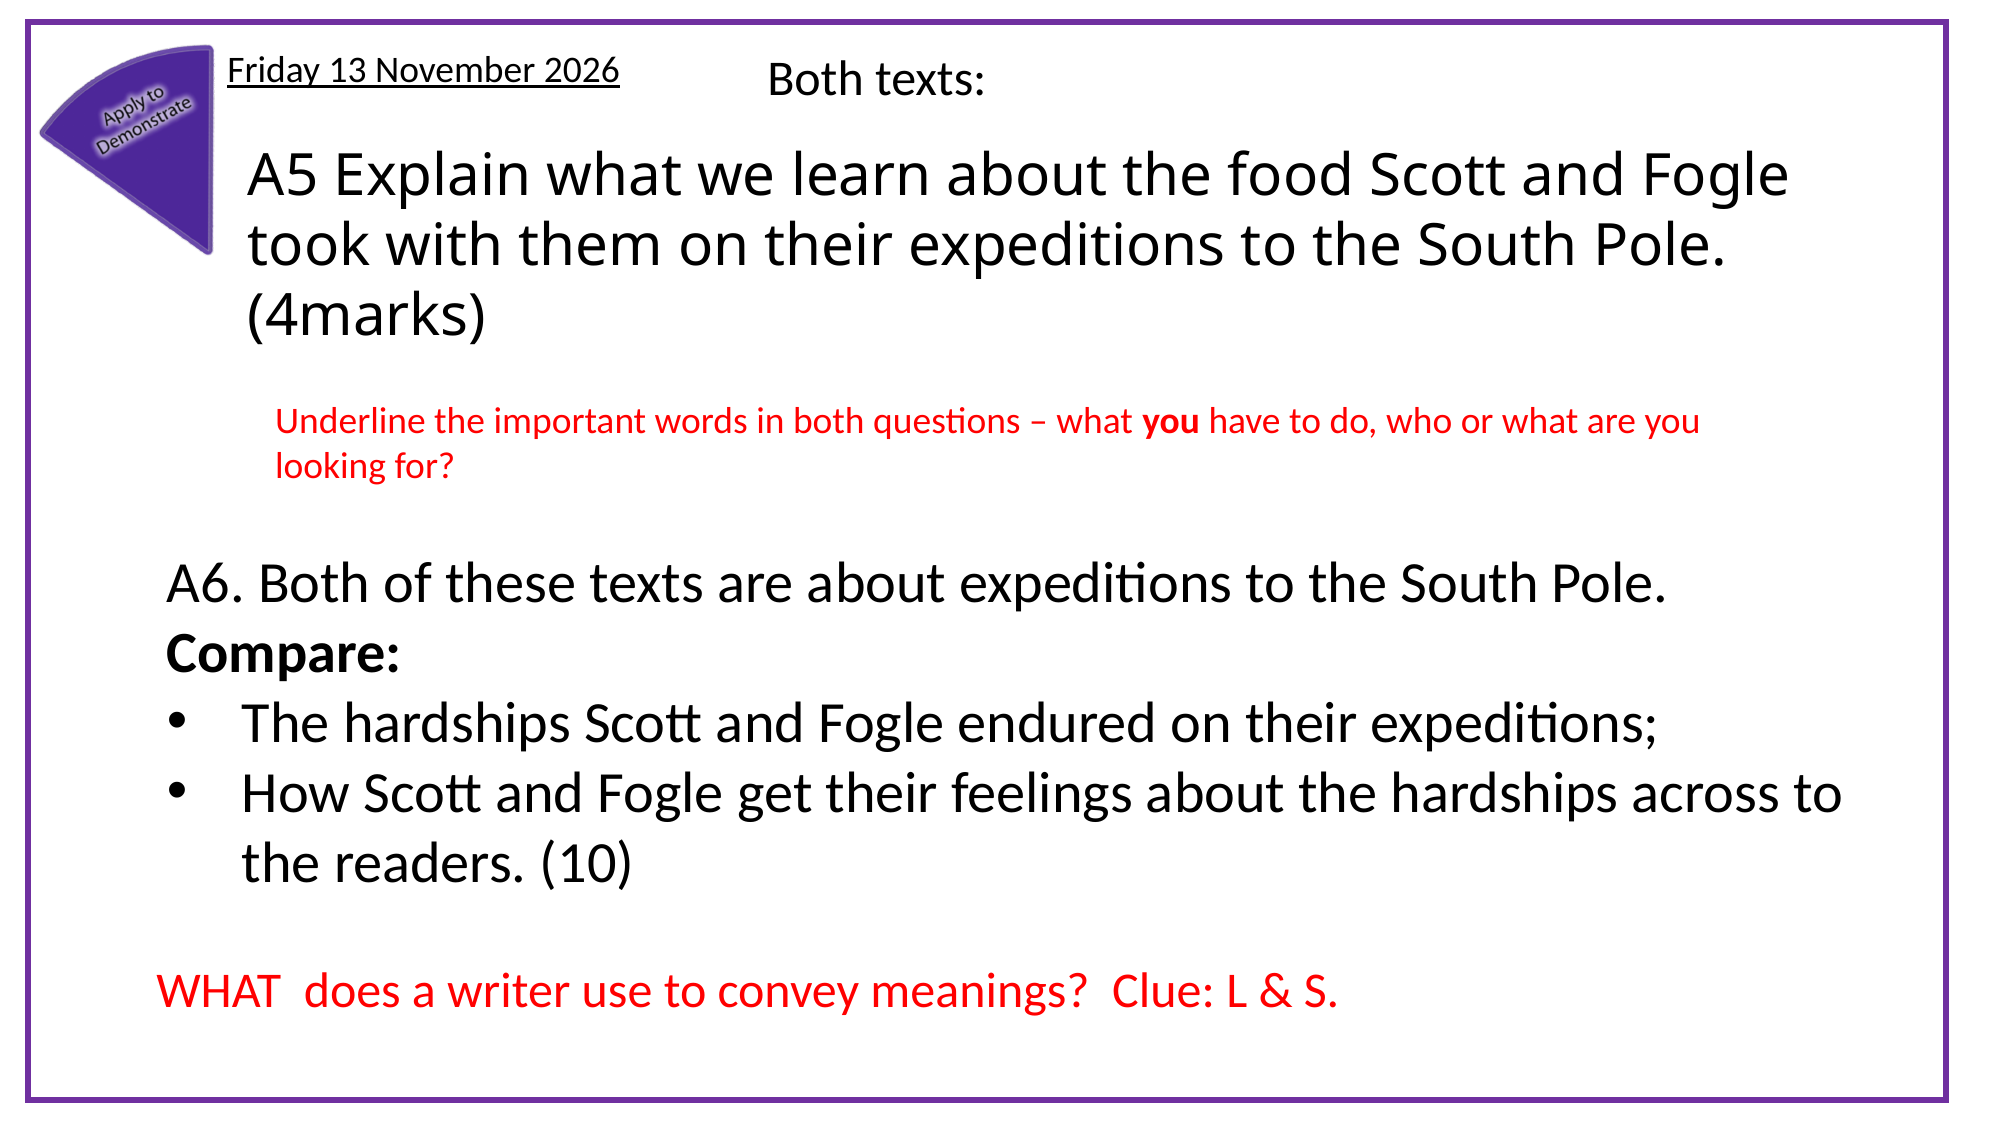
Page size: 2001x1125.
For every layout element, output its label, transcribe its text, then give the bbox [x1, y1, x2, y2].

text_box A6. Both of these texts are about expeditions to the South Pole. Compare: The hardships Scott and Fogle endured on their expeditions; How Scott and Fogle get their feelings about the hardships across to the readers. (10) [152, 536, 1914, 902]
text_box A5 Explain what we learn about the food Scott and Fogle took with them on their expeditions to the South Pole. (4marks) [233, 129, 1928, 355]
text_box WHAT does a writer use to convey meanings? Clue: L & S. [141, 949, 1735, 1025]
text_box Both texts: [752, 37, 1002, 113]
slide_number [212, 37, 663, 98]
picture [1, 0, 326, 320]
text_box Underline the important words in both questions – what you have to do, who or what are you looking for? [260, 388, 1752, 494]
